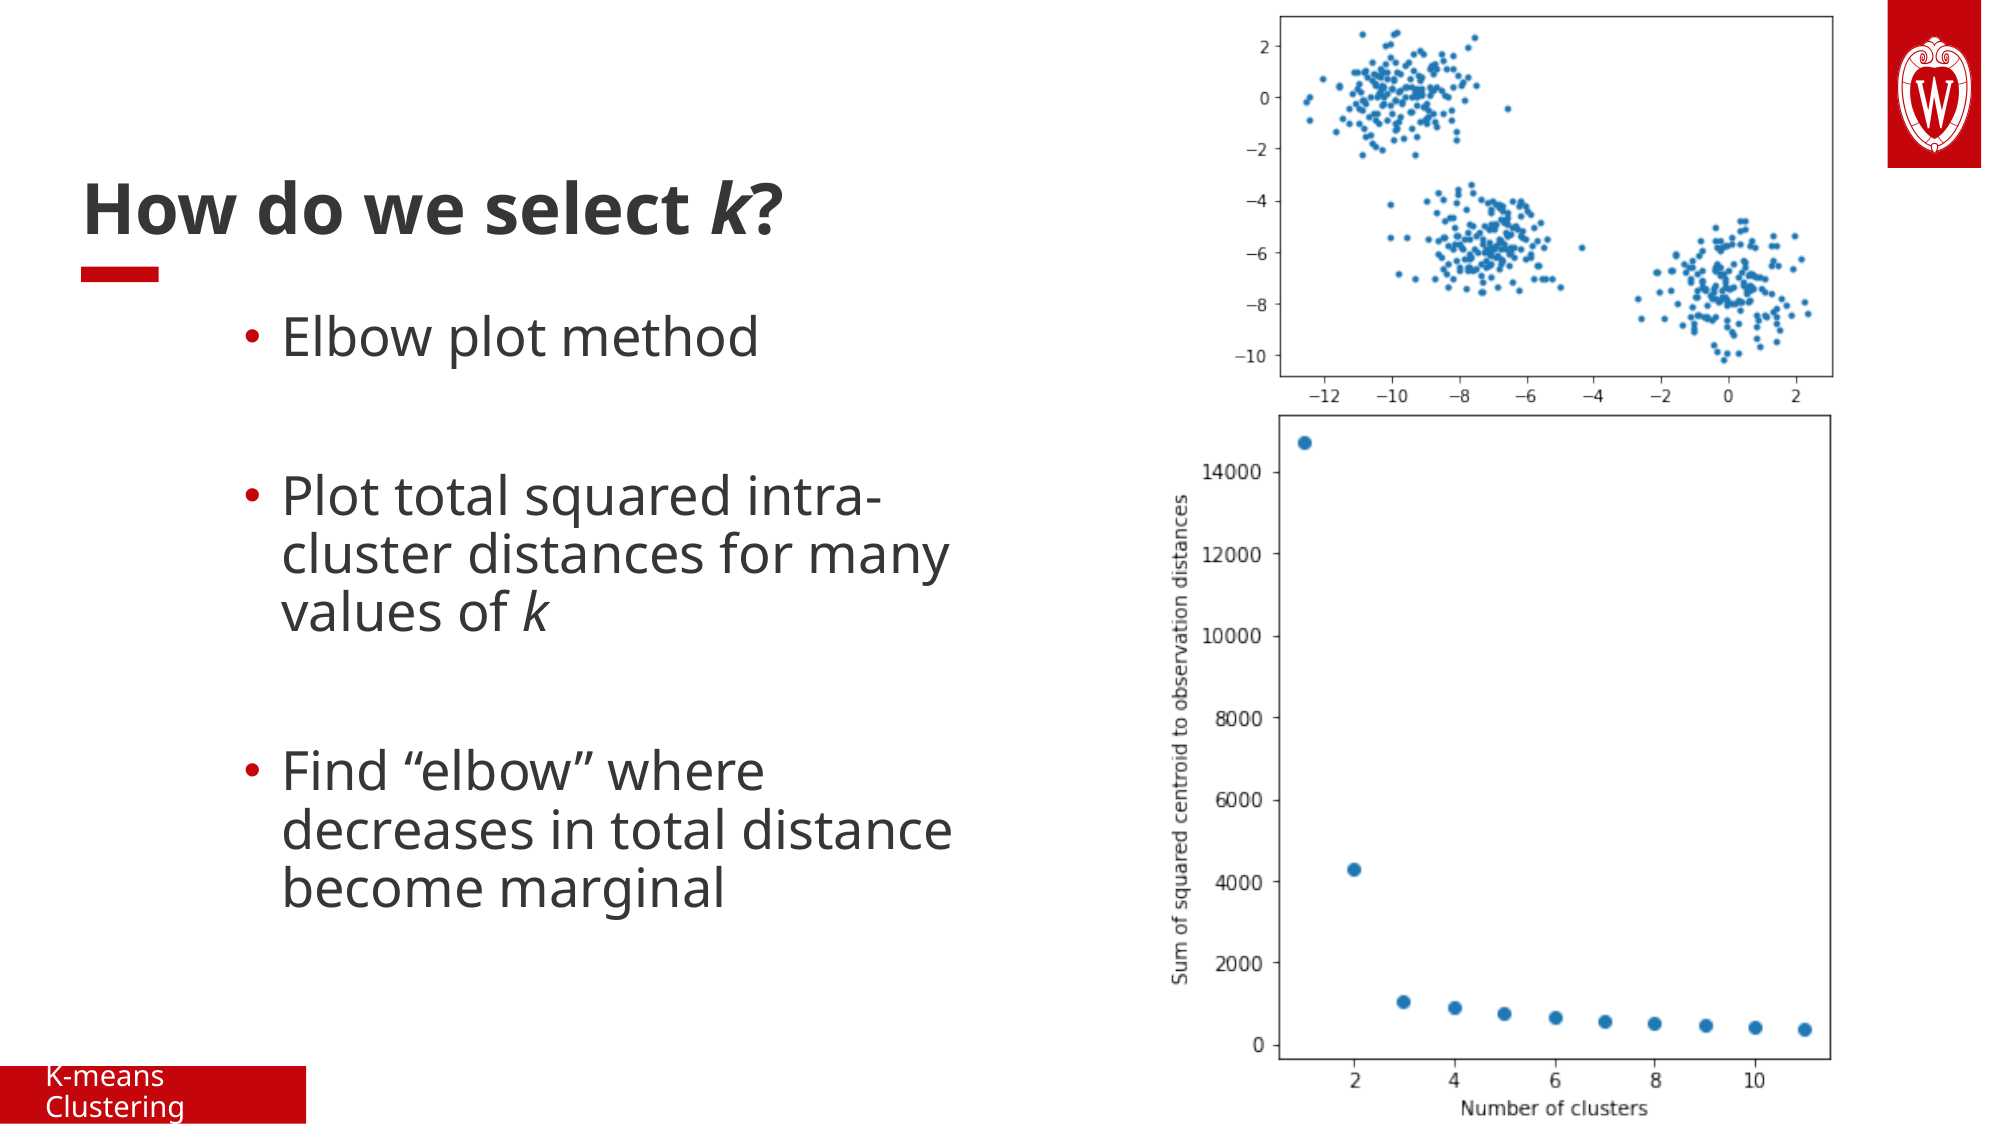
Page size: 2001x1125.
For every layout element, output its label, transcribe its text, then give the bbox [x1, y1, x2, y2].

list K-means Clustering [0, 1066, 307, 1124]
picture [1897, 36, 1972, 154]
list Elbow plot method Plot total squared intra-cluster distances for many values of k Find “elbow” where decreases in total distance become marginal [243, 301, 1049, 1066]
picture [1160, 6, 1844, 1125]
title How do we select k? [81, 75, 1222, 250]
